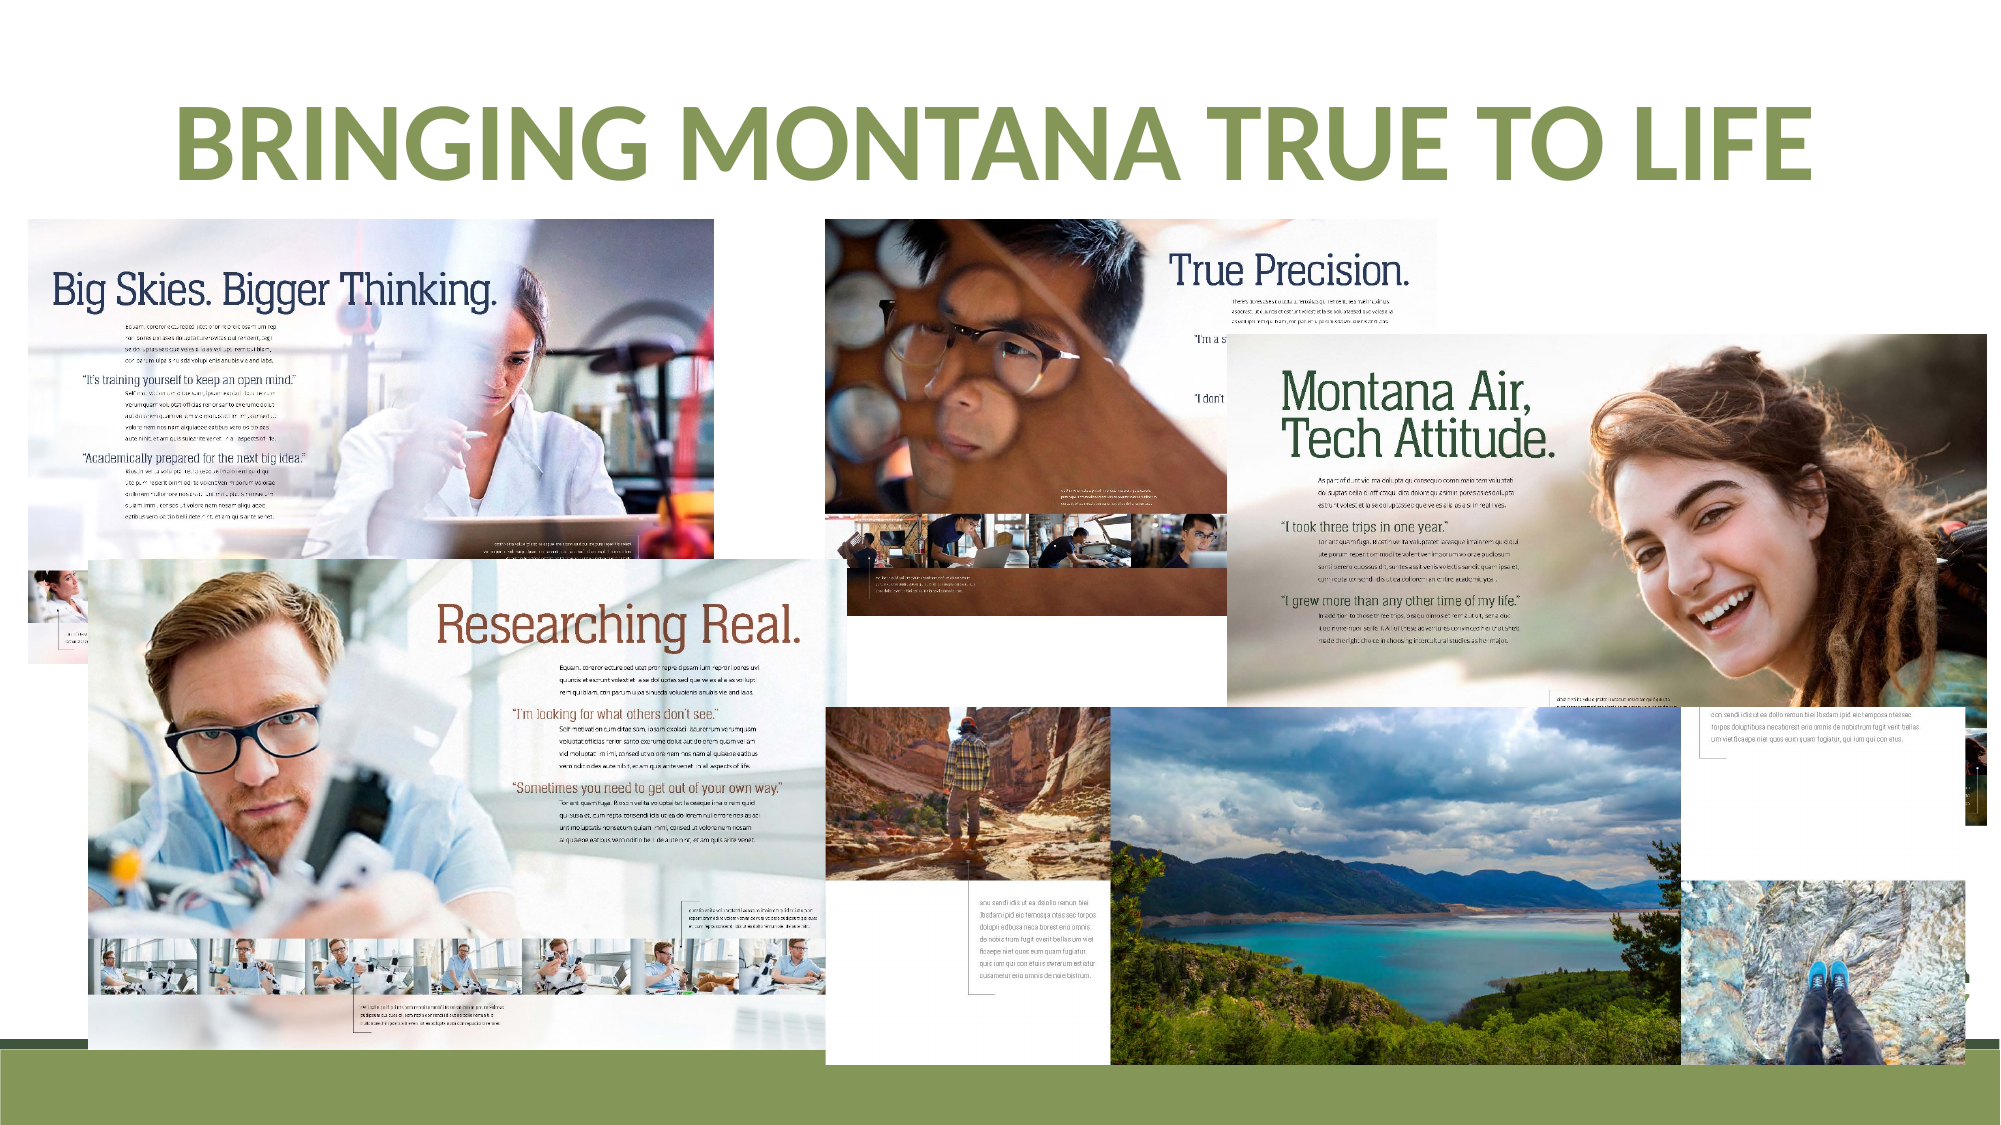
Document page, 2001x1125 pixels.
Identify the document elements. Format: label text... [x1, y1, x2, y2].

title BRINGING MONTANA TRUE TO LIFE [91, 46, 1899, 243]
picture [28, 219, 1987, 1065]
